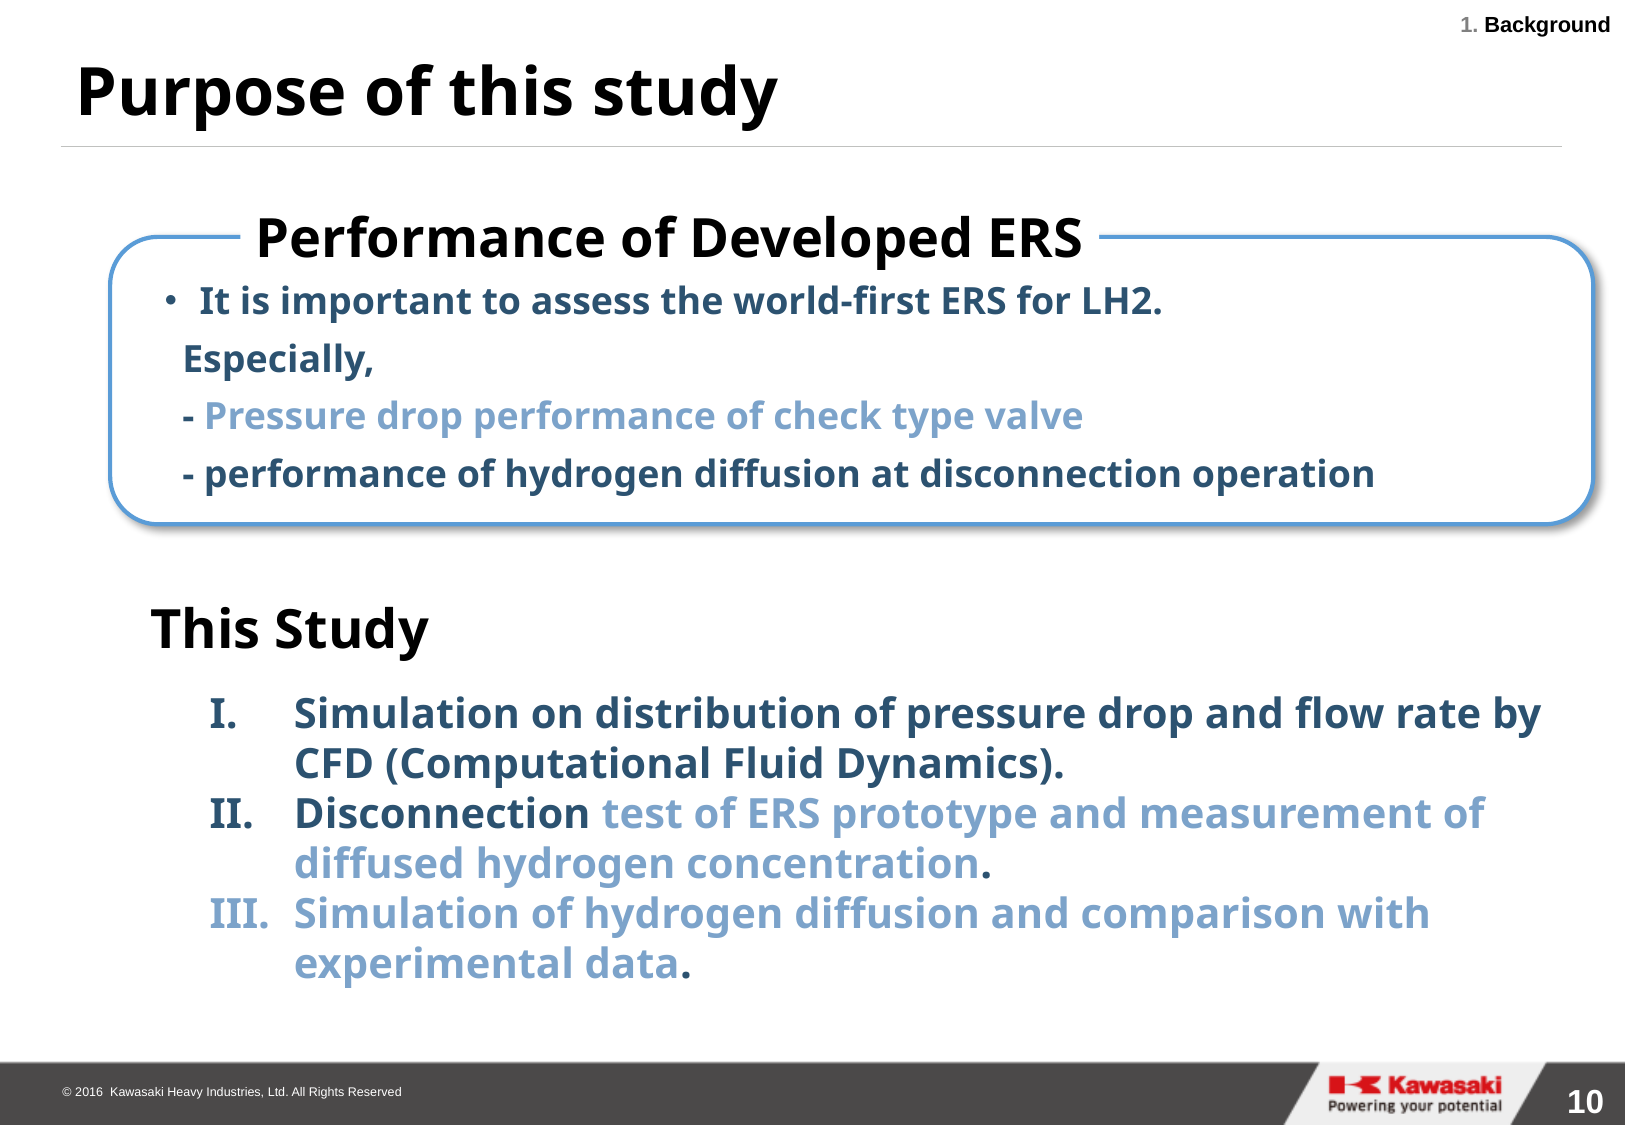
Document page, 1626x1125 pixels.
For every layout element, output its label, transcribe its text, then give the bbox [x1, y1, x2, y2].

text_box ・It is important to assess the world-first ERS for LH2. Especially, - Pressure drop performance of check type valve - performance of hydrogen diffusion at disconnection operation [138, 270, 1566, 503]
text_box Simulation on distribution of pressure drop and flow rate by CFD (Computational Fluid Dynamics). Disconnection test of ERS prototype and measurement of diffused hydrogen concentration. Simulation of hydrogen diffusion and comparison with experimental data. [180, 679, 1581, 995]
text_box Performance of Developed ERS [240, 196, 1100, 270]
text_box [108, 234, 1596, 527]
text_box Purpose of this study [60, 41, 994, 135]
text_box 1. Background [1207, 0, 1625, 53]
text_box This Study [135, 586, 444, 667]
picture [0, 1059, 1625, 1125]
